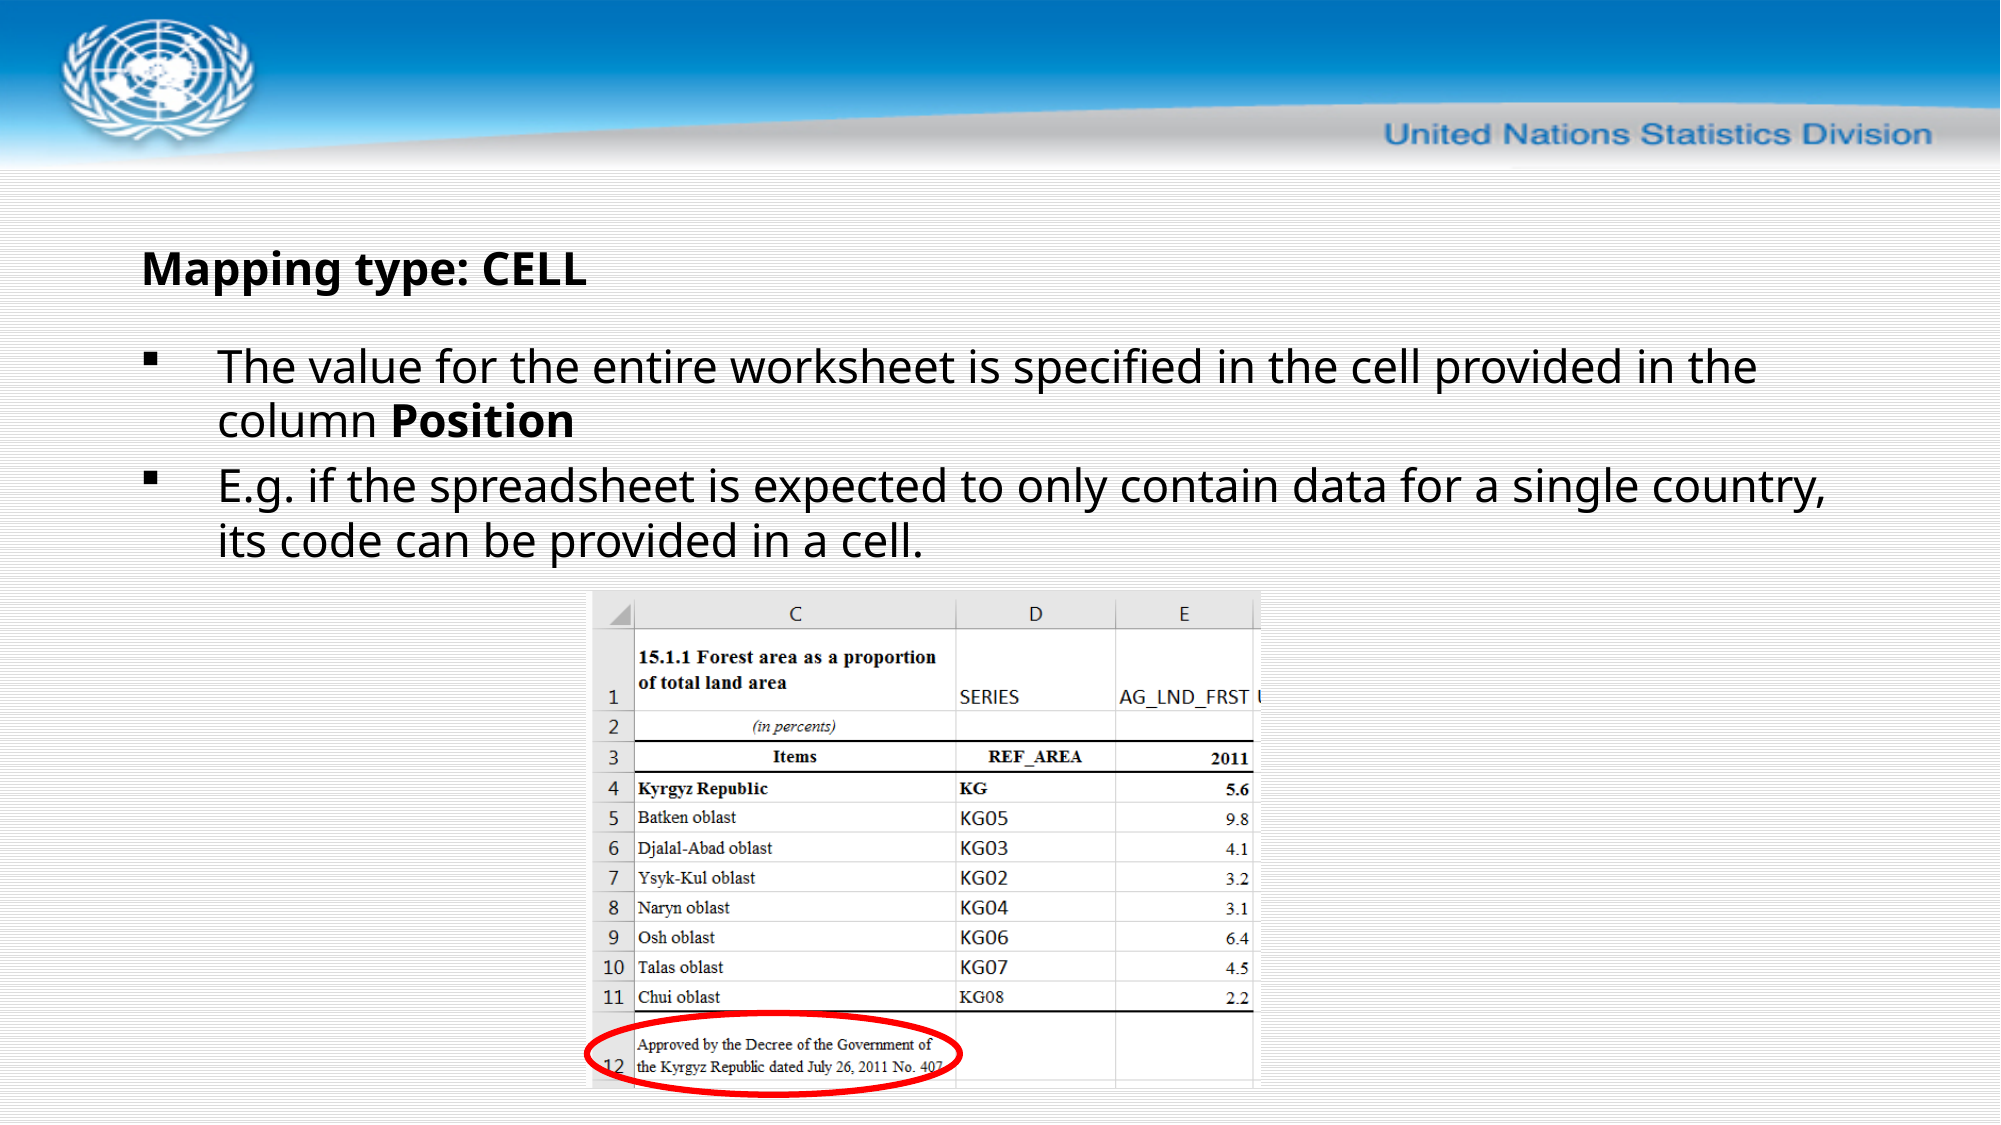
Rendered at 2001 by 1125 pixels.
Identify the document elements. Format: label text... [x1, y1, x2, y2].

picture [586, 591, 1261, 1088]
list The value for the entire worksheet is specified in the cell provided in the column Position E.g. if the spreadsheet is expected to only contain data for a single country, its code can be provided in a cell. [124, 329, 1876, 1055]
picture [0, 0, 2000, 169]
title Mapping type: CELL [125, 196, 1876, 303]
